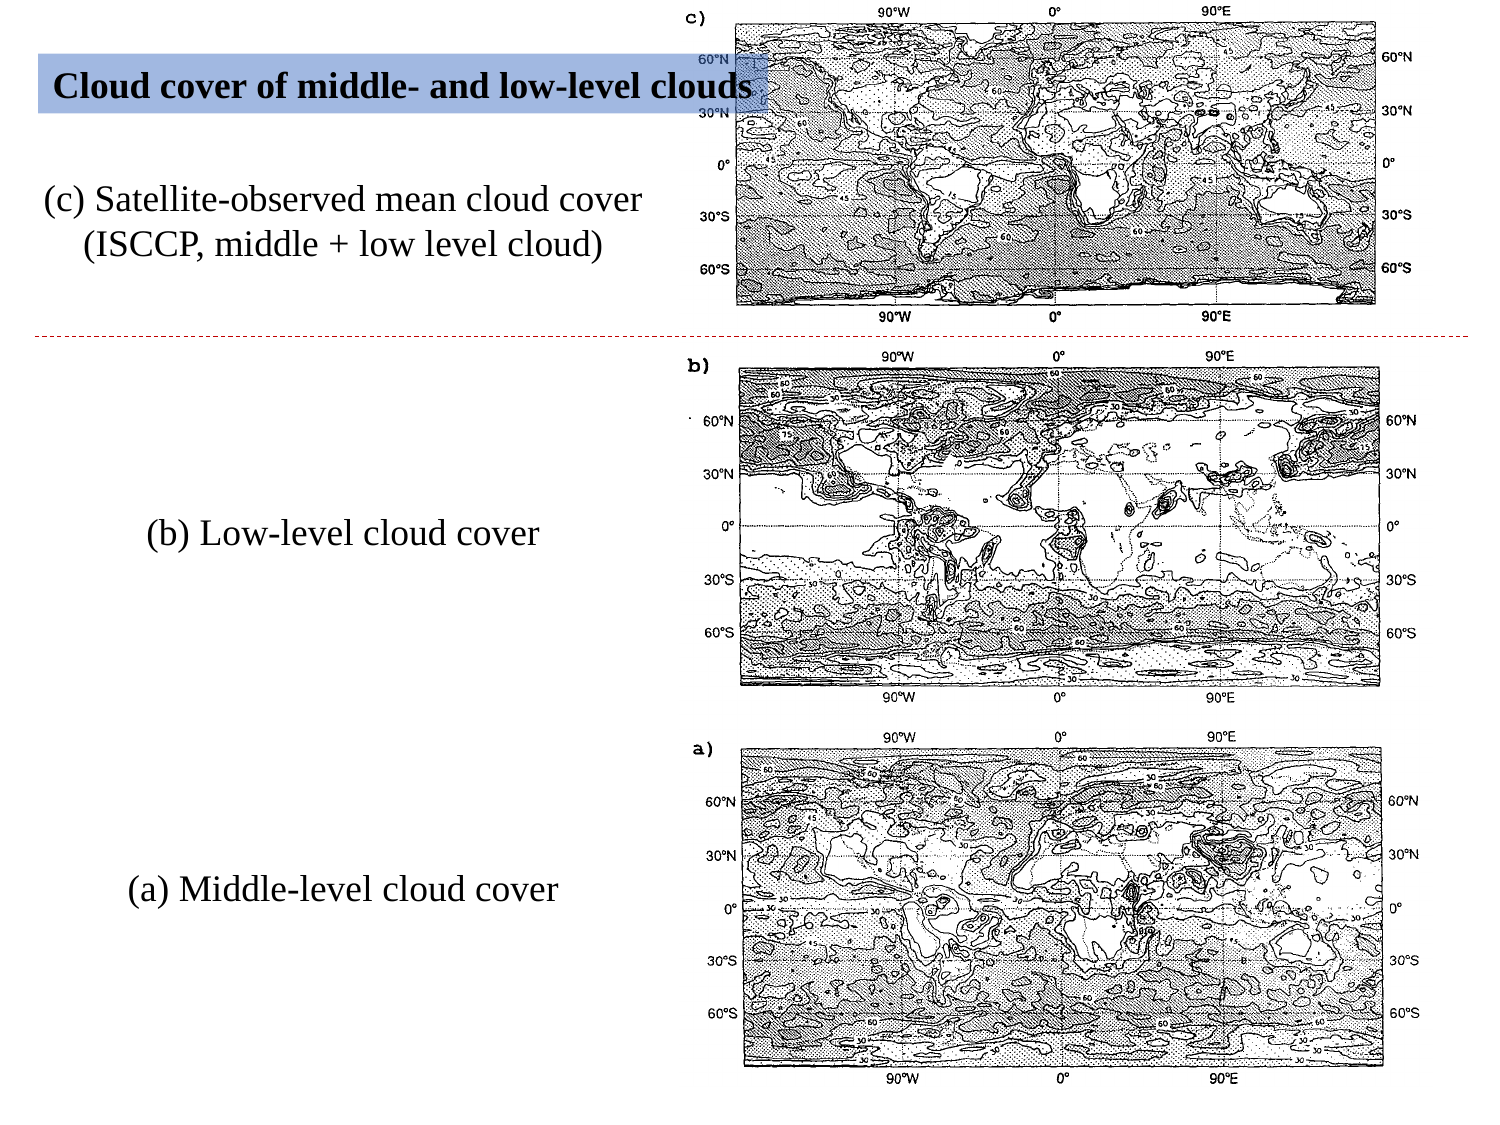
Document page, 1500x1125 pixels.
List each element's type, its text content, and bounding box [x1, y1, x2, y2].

picture [679, 337, 1433, 1087]
text_box (c) Satellite-observed mean cloud cover (ISCCP, middle + low level cloud) [28, 166, 659, 272]
text_box Cloud cover of middle- and low-level clouds [38, 53, 679, 114]
picture [679, 0, 1433, 336]
text_box (a) Middle-level cloud cover [112, 856, 575, 917]
text_box (b) Low-level cloud cover [131, 500, 556, 561]
